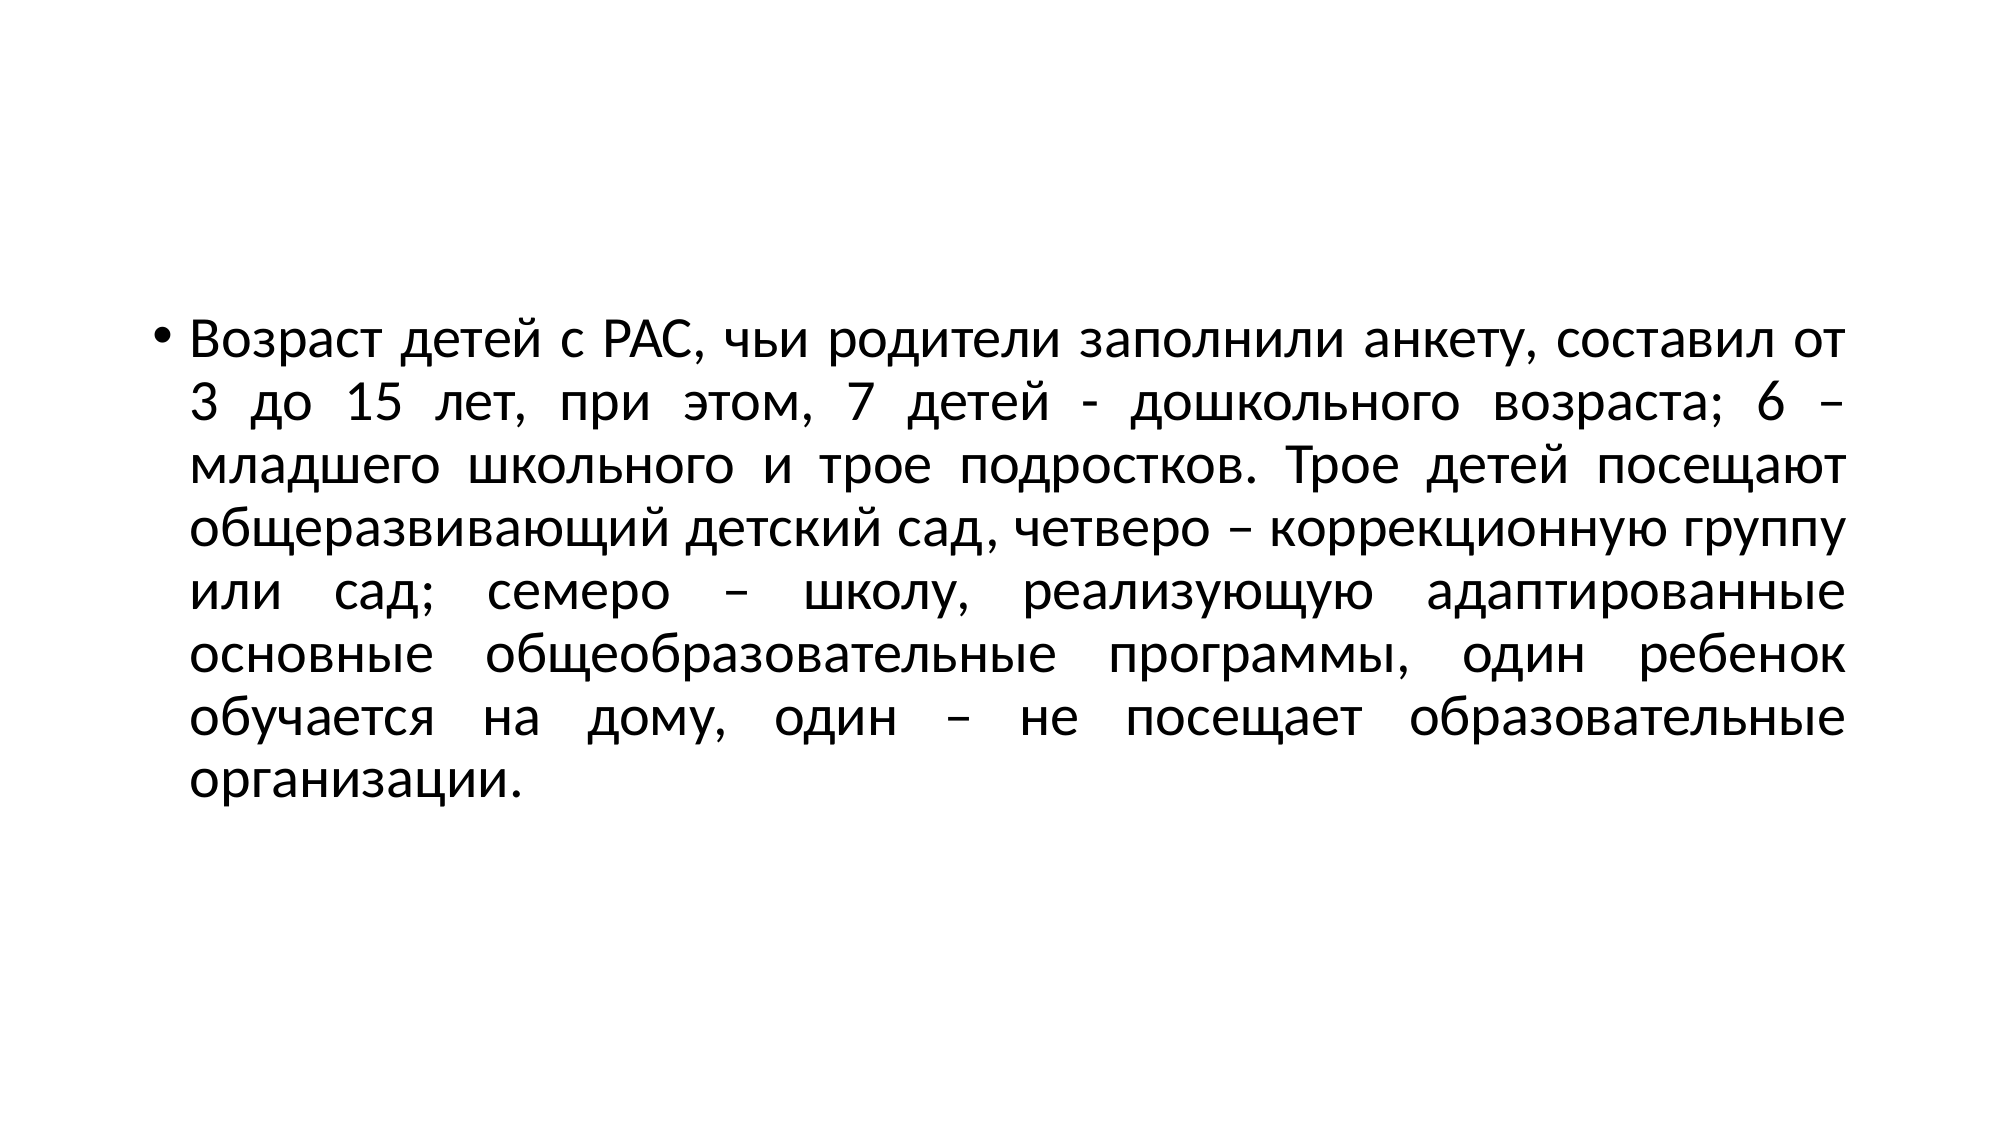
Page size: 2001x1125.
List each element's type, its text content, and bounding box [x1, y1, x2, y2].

list Возраст детей с РАС, чьи родители заполнили анкету, составил от 3 до 15 лет, при этом, 7 детей - дошкольного возраста; 6 – младшего школьного и трое подростков. Трое детей посещают общеразвивающий детский сад, четверо – коррекционную группу или сад; семеро – школу, реализующую адаптированные основные общеобразовательные программы, один ребенок обучается на дому, один – не посещает образовательные организации. [137, 299, 1863, 1014]
